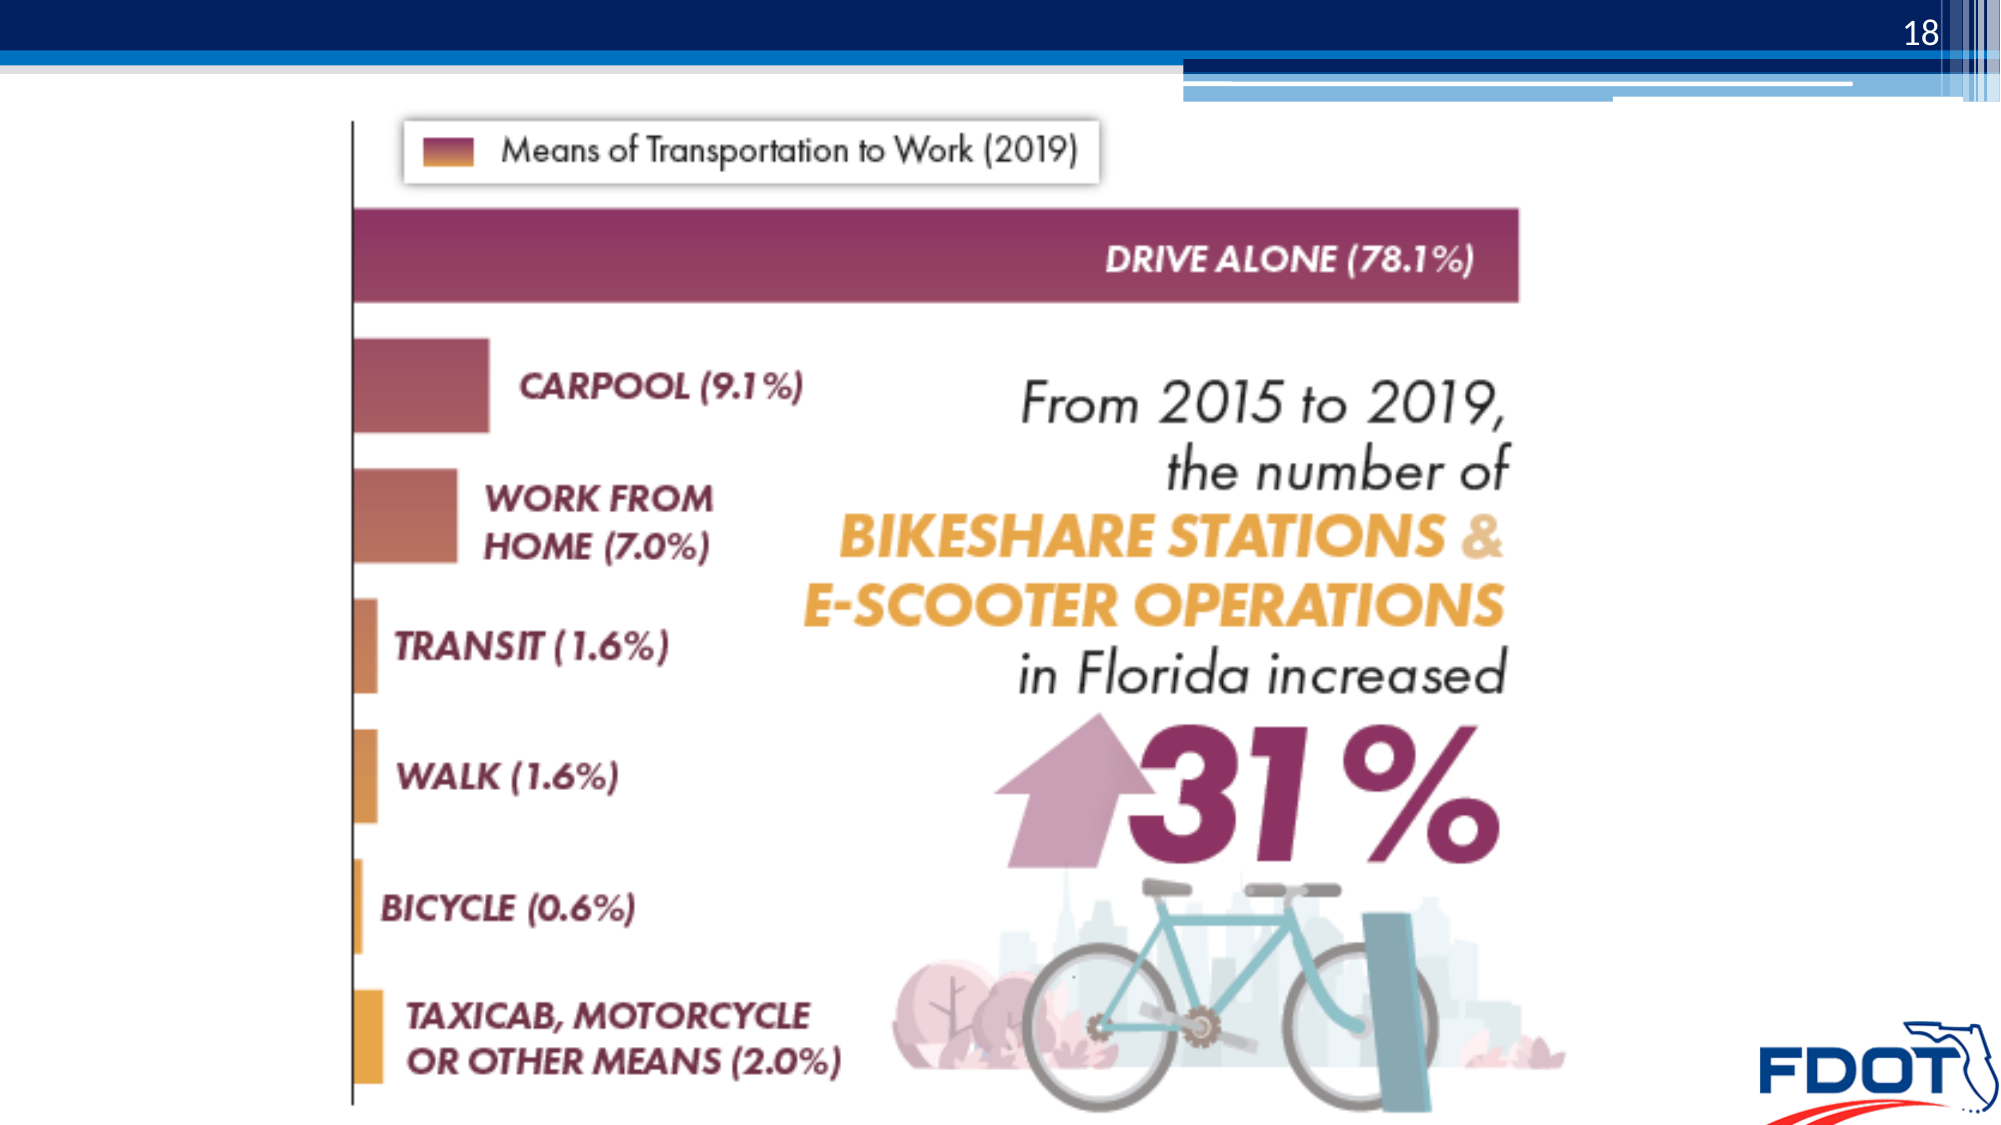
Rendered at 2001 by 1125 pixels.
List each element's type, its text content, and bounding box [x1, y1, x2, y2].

picture [345, 105, 1577, 1125]
picture [1759, 1021, 2000, 1125]
slide_number 18 [1788, 0, 1955, 61]
